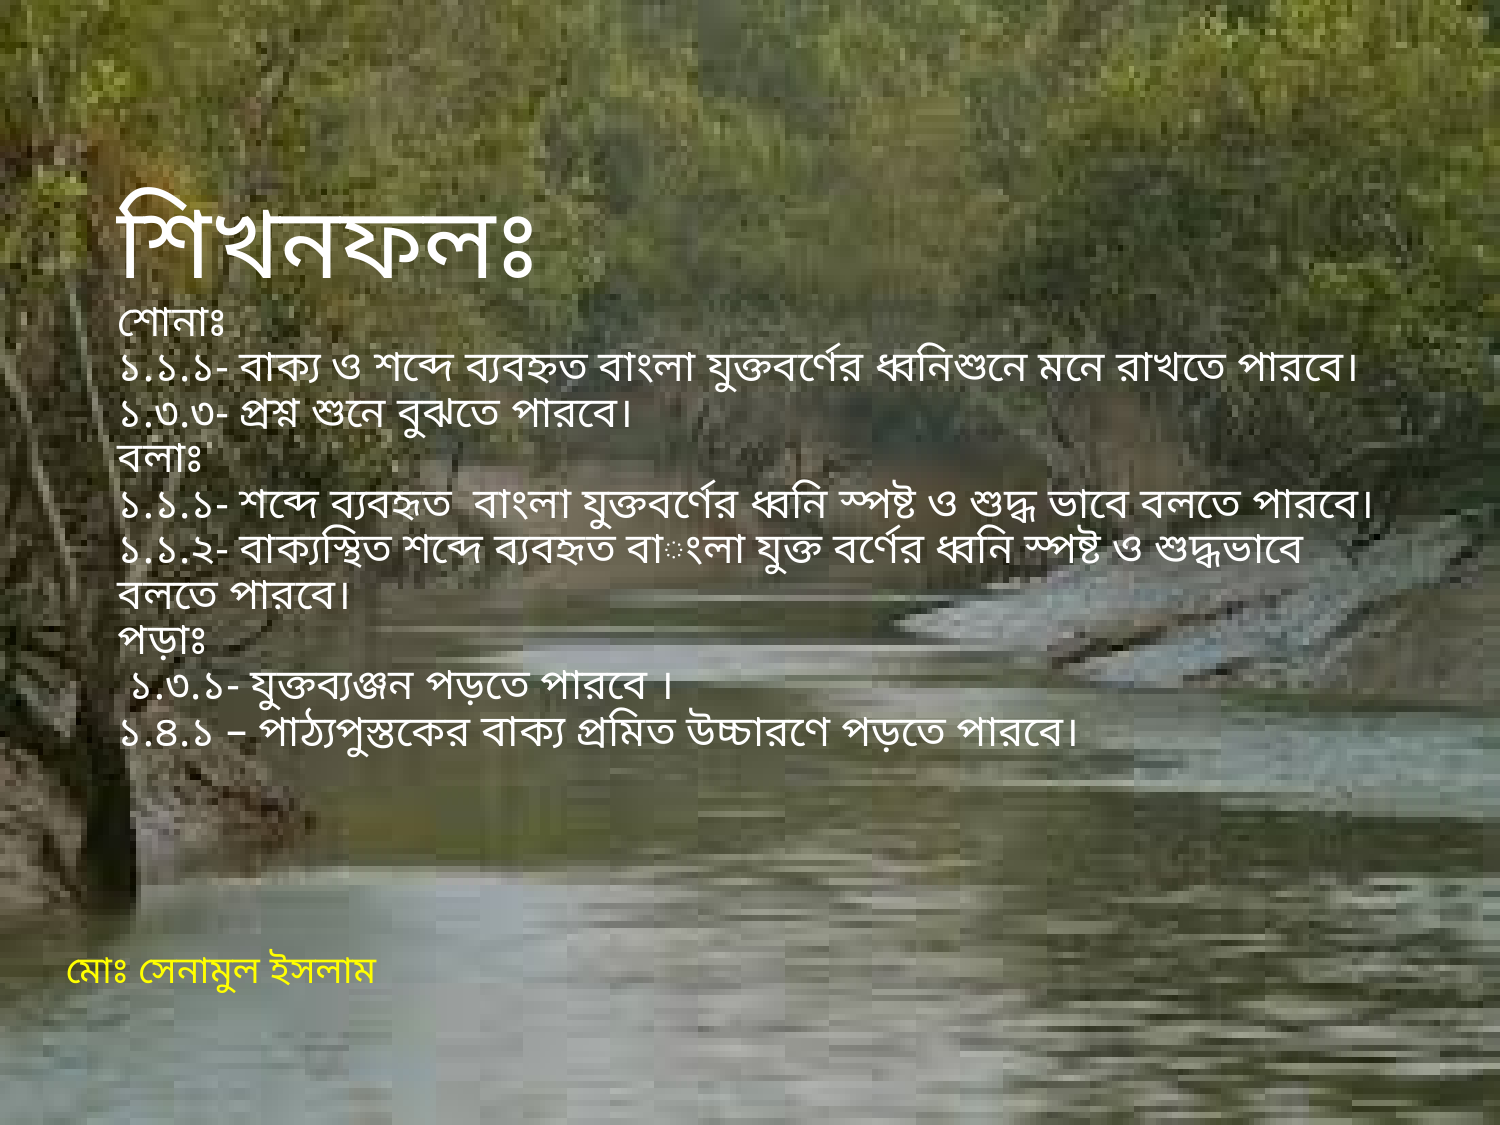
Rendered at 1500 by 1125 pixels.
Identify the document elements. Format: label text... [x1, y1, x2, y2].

title শিখনফলঃ শোনাঃ ১.১.১- বাক্য ও শব্দে ব্যবহ্নত বাংলা যুক্তবর্ণের ধ্বনিশুনে মনে রাখতে পারবে। ১.৩.৩- প্রশ্ন শুনে বুঝতে পারবে। বলাঃ ১.১.১- শব্দে ব্যবহৃত বাংলা যুক্তবর্ণের ধ্বনি স্পষ্ট ও শুদ্ধ ভাবে বলতে পারবে। ১.১.২- বাক্যস্থিত শব্দে ব্যবহৃত বাংলা যুক্ত বর্ণের ধ্বনি স্পষ্ট ও শুদ্ধভাবে বলতে পারবে। পড়াঃ ১.৩.১- যুক্তব্যঞ্জন পড়তে পারবে । ১.৪.১ – পাঠ্যপুস্তকের বাক্য প্রমিত উচ্চারণে পড়তে পারবে। [103, 185, 1397, 830]
picture [0, 0, 1500, 1125]
